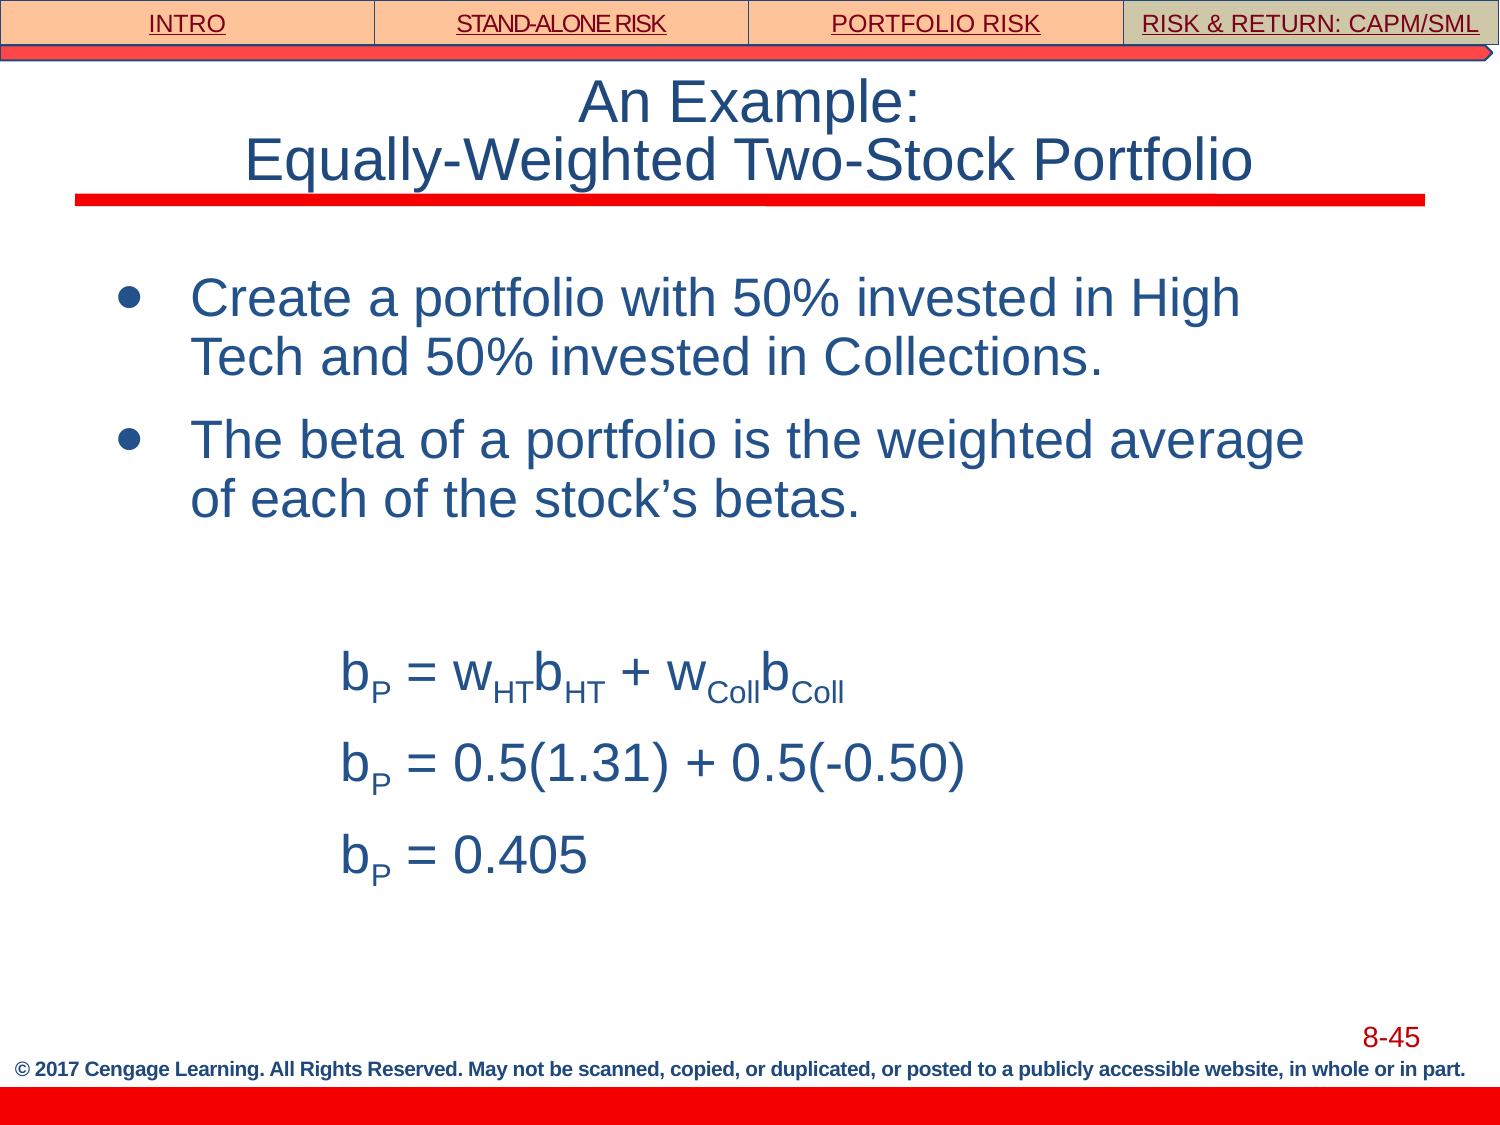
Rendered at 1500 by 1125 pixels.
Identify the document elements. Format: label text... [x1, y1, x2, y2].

slide_number 8-45 [1347, 1011, 1500, 1063]
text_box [0, 0, 1499, 46]
title An Example: Equally-Weighted Two-Stock Portfolio [74, 65, 1426, 203]
text_box [0, 54, 1494, 63]
list Create a portfolio with 50% invested in High Tech and 50% invested in Collections. The beta of a portfolio is the weighted average of each of the stock’s betas. bP = wHTbHT + wCollbColl bP = 0.5(1.31) + 0.5(-0.50) bP = 0.405 [100, 262, 1351, 1001]
